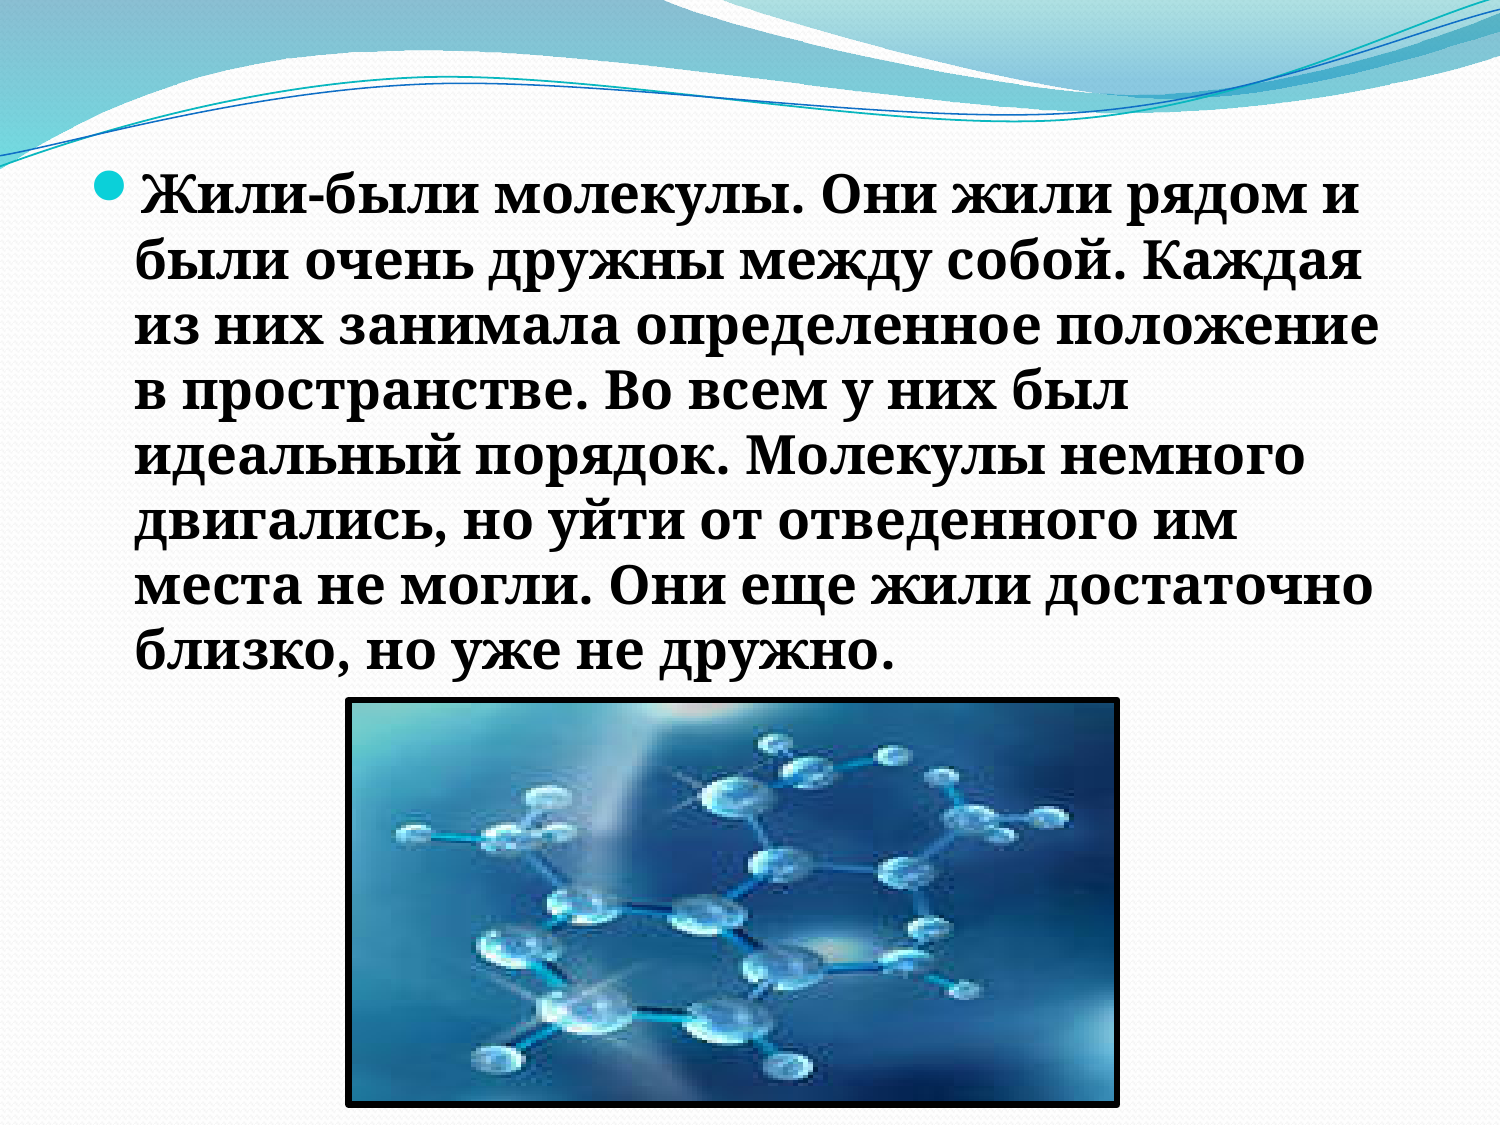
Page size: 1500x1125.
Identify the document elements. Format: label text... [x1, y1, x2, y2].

list Жили-были молекулы. Они жили рядом и были очень дружны между собой. Каждая из них занимала определенное положение в пространстве. Во всем у них был идеальный порядок. Молекулы немного двигались, но уйти от отведенного им места не могли. Они еще жили достаточно близко, но уже не дружно. [75, 152, 1425, 1038]
picture [351, 702, 1115, 1102]
